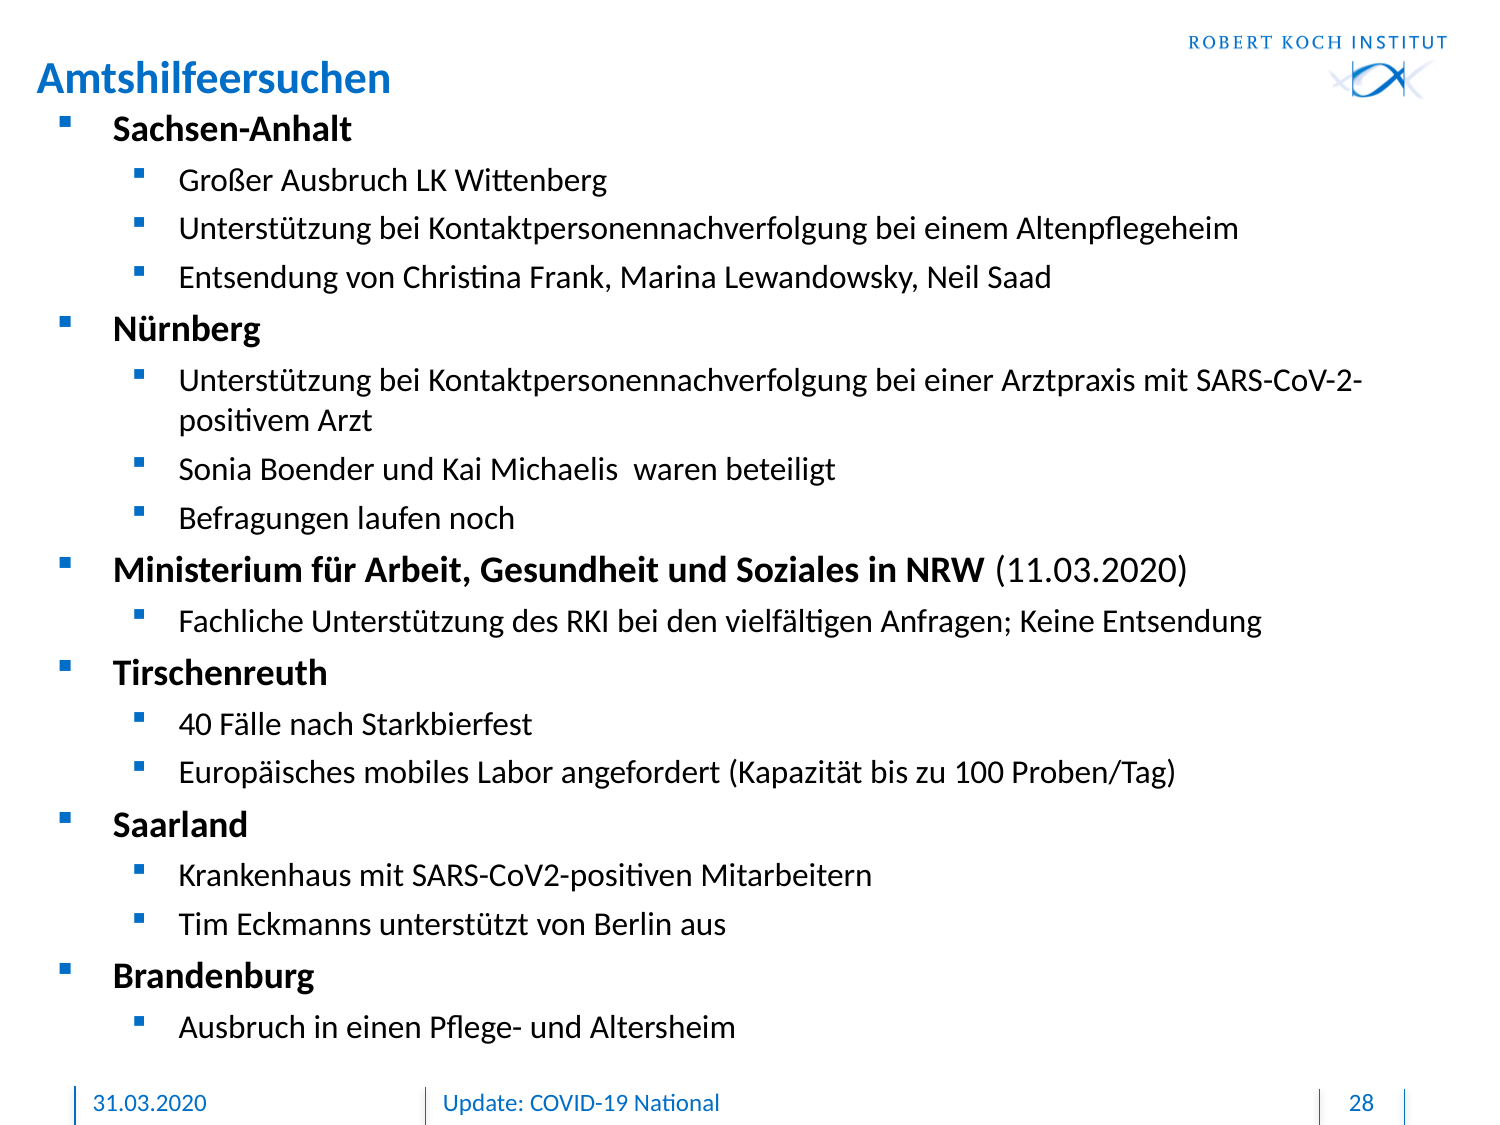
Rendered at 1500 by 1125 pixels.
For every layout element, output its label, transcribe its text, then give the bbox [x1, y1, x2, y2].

list Sachsen-Anhalt Großer Ausbruch LK Wittenberg Unterstützung bei Kontaktpersonennachverfolgung bei einem Altenpflegeheim Entsendung von Christina Frank, Marina Lewandowsky, Neil Saad Nürnberg Unterstützung bei Kontaktpersonennachverfolgung bei einer Arztpraxis mit SARS-CoV-2-positivem Arzt Sonia Boender und Kai Michaelis waren beteiligt Befragungen laufen noch Ministerium für Arbeit, Gesundheit und Soziales in NRW (11.03.2020) Fachliche Unterstützung des RKI bei den vielfältigen Anfragen; Keine Entsendung Tirschenreuth 40 Fälle nach Starkbierfest Europäisches mobiles Labor angefordert (Kapazität bis zu 100 Proben/Tag) Saarland Krankenhaus mit SARS-CoV2-positiven Mitarbeitern Tim Eckmanns unterstützt von Berlin aus Brandenburg Ausbruch in einen Pflege- und Altersheim [56, 103, 1448, 972]
footer Update: COVID-19 National [442, 1086, 1293, 1119]
title Amtshilfeersuchen [36, 48, 1365, 104]
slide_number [92, 1086, 398, 1119]
slide_number 28 [1321, 1086, 1403, 1119]
picture [1182, 29, 1454, 109]
